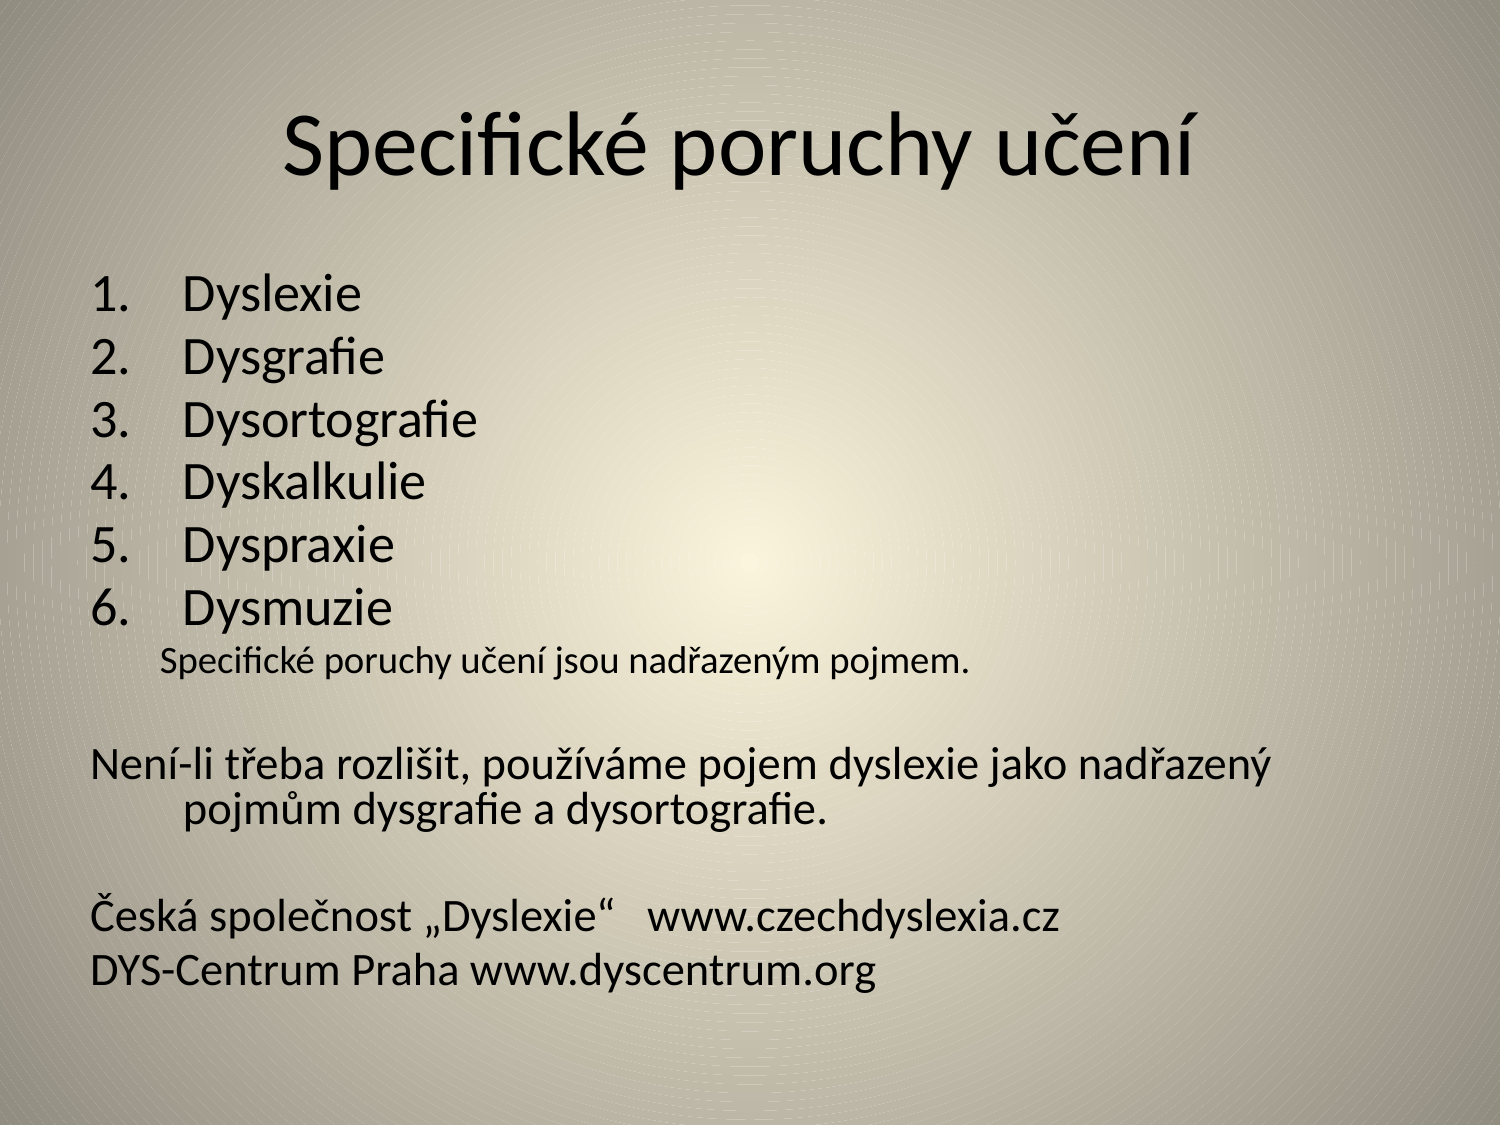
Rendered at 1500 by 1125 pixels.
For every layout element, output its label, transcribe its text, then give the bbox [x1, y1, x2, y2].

list Dyslexie Dysgrafie Dysortografie Dyskalkulie Dyspraxie Dysmuzie Specifické poruchy učení jsou nadřazeným pojmem. Není-li třeba rozlišit, používáme pojem dyslexie jako nadřazený pojmům dysgrafie a dysortografie. Česká společnost „Dyslexie“ www.czechdyslexia.cz DYS-Centrum Praha www.dyscentrum.org [75, 262, 1425, 1005]
title Specifické poruchy učení [75, 45, 1425, 233]
